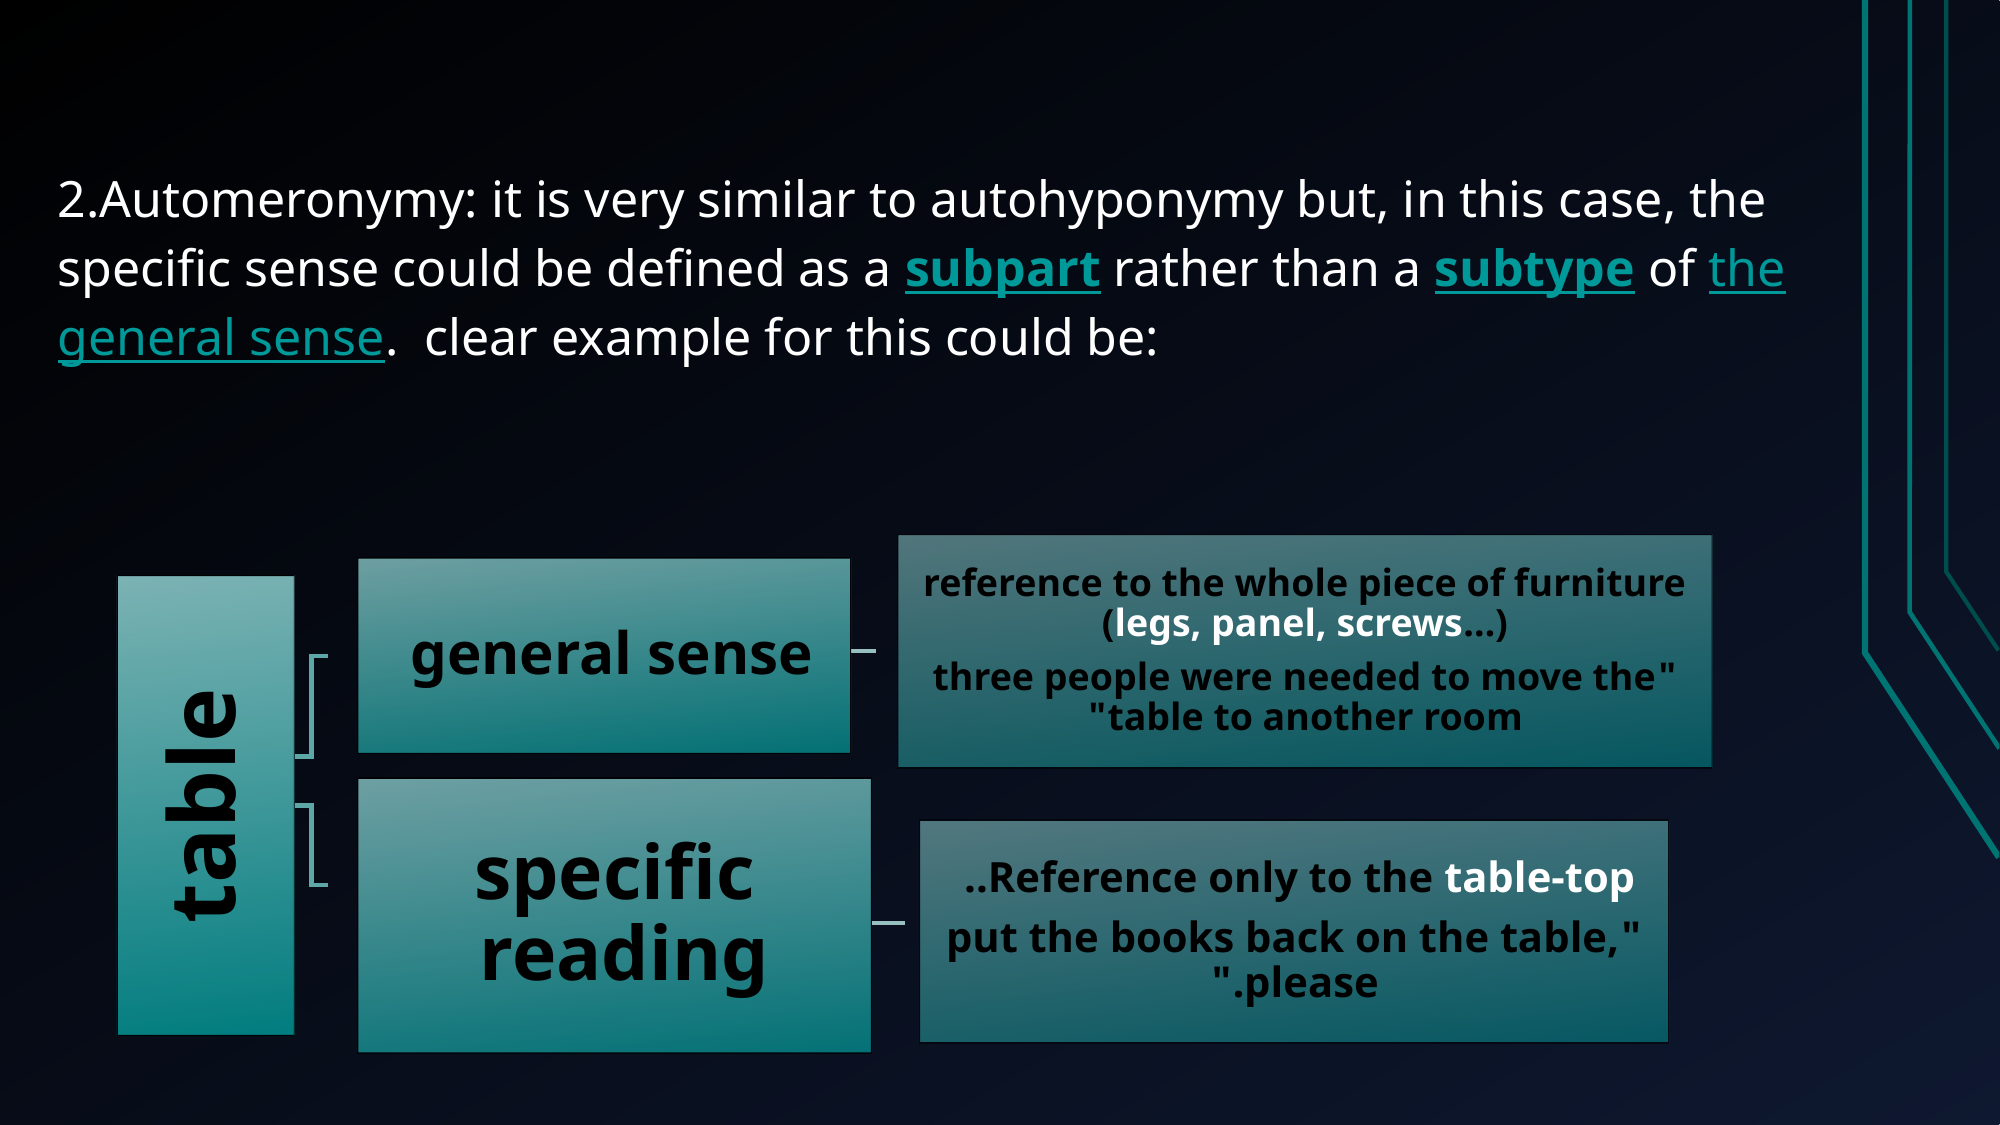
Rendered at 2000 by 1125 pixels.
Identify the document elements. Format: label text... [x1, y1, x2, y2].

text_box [115, 465, 1731, 1125]
text_box 2.Automeronymy: it is very similar to autohyponymy but, in this case, the specific sense could be defined as a subpart rather than a subtype of the general sense. clear example for this could be: [42, 151, 1803, 374]
